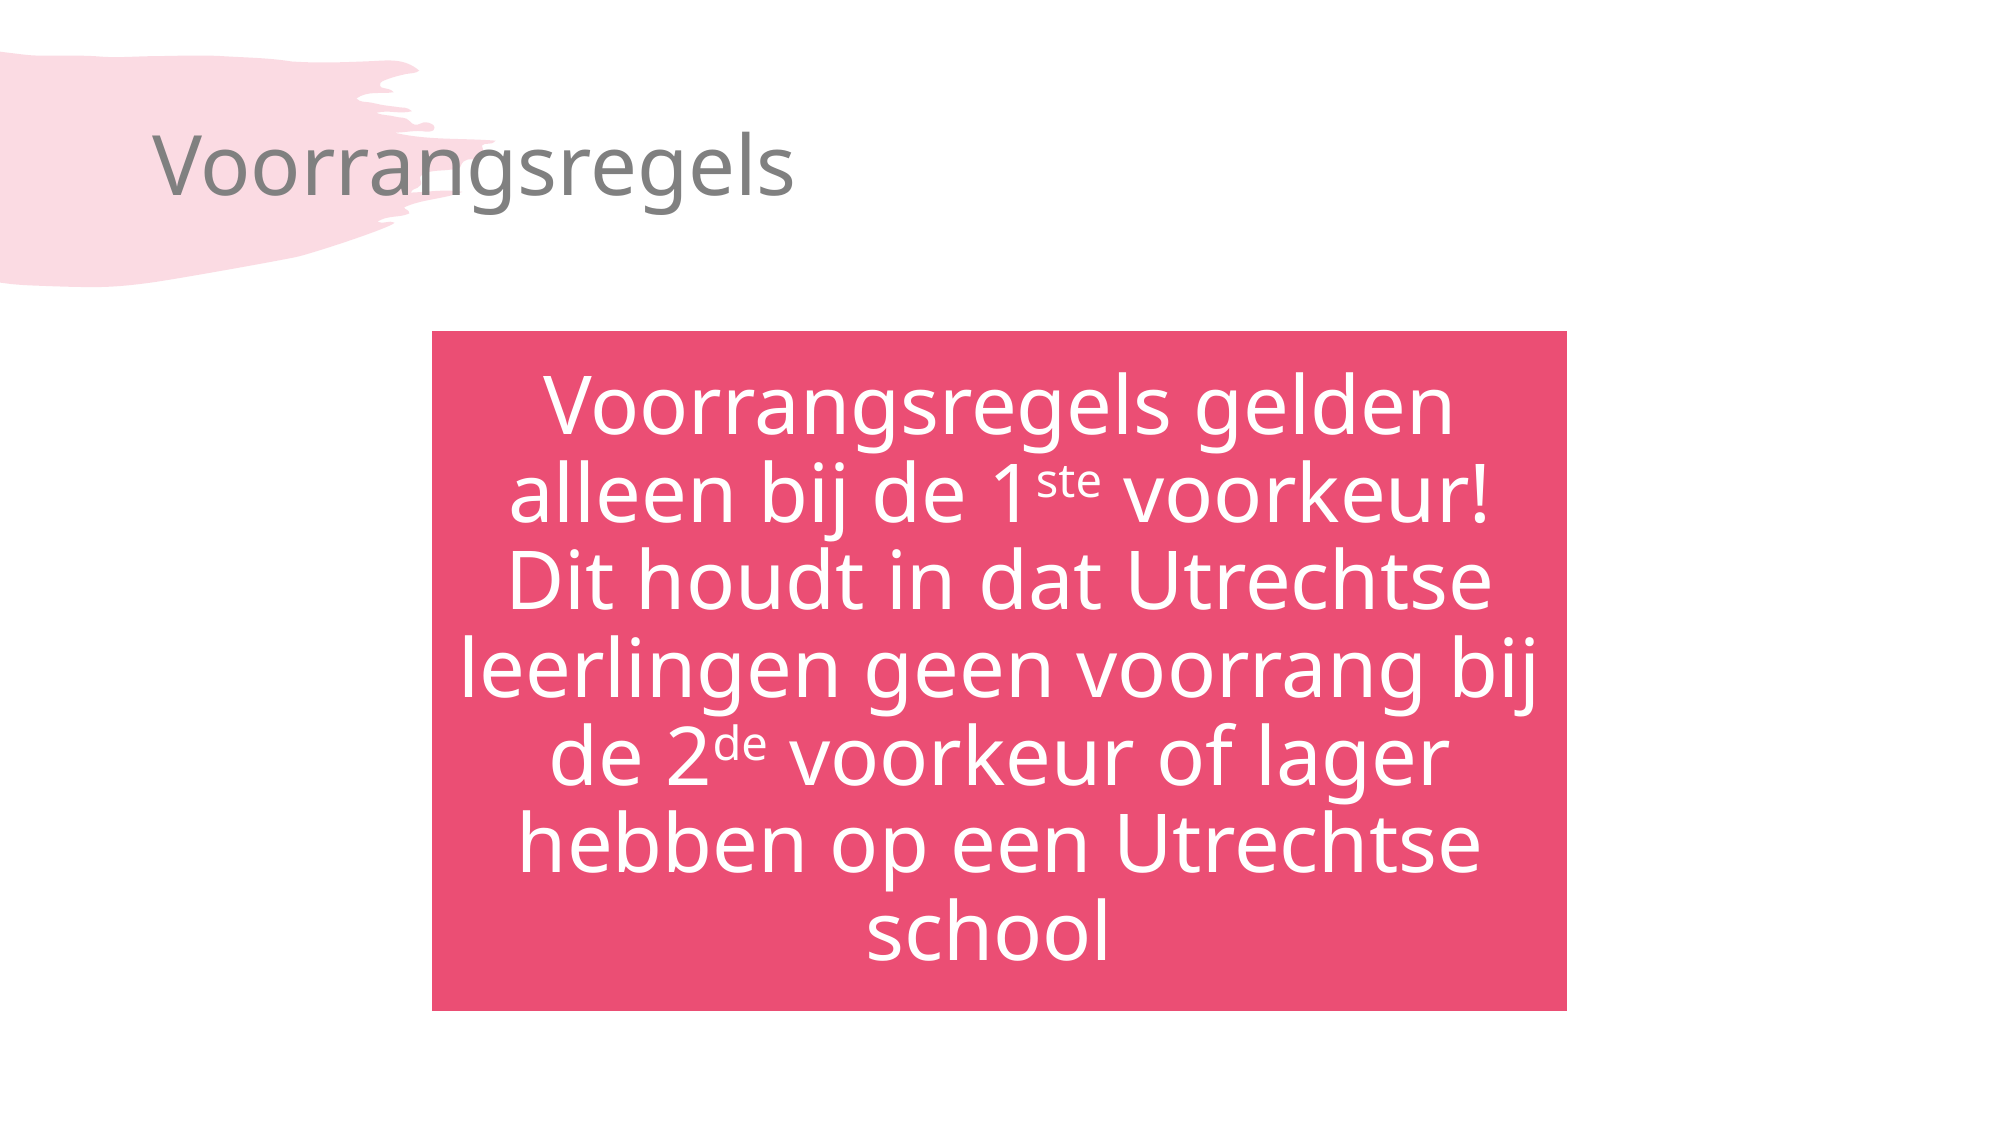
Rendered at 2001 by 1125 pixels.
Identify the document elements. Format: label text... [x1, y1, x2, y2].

title Voorrangsregels [137, 59, 1863, 278]
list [137, 329, 1863, 1013]
